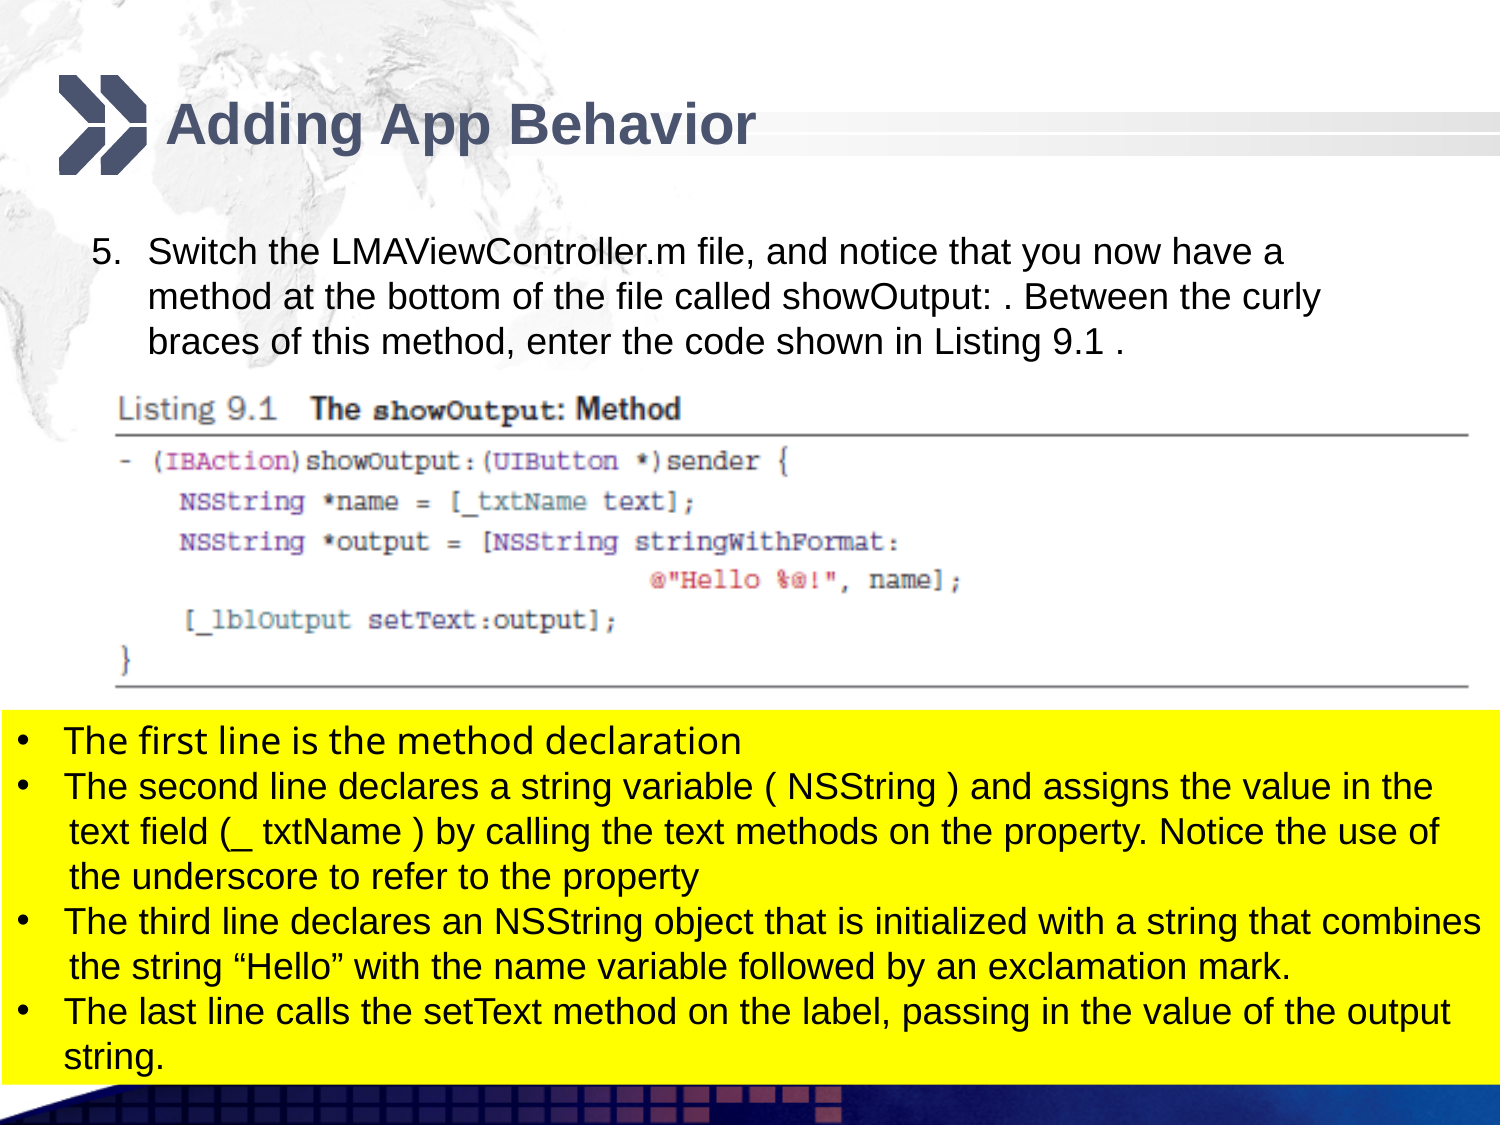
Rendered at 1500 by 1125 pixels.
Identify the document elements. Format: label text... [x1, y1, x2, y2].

picture [0, 0, 1500, 1125]
text_box Switch the LMAViewController.m file, and notice that you now have a method at the bottom of the file called showOutput: . Between the curly braces of this method, enter the code shown in Listing 9.1 . [76, 219, 1412, 370]
text_box The first line is the method declaration The second line declares a string variable ( NSString ) and assigns the value in the text field (_ txtName ) by calling the text methods on the property. Notice the use of the underscore to refer to the property The third line declares an NSString object that is initialized with a string that combines the string “Hello” with the name variable followed by an exclamation mark. The last line calls the setText method on the label, passing in the value of the output string. [1, 709, 1500, 1085]
title Adding App Behavior [149, 74, 1388, 168]
